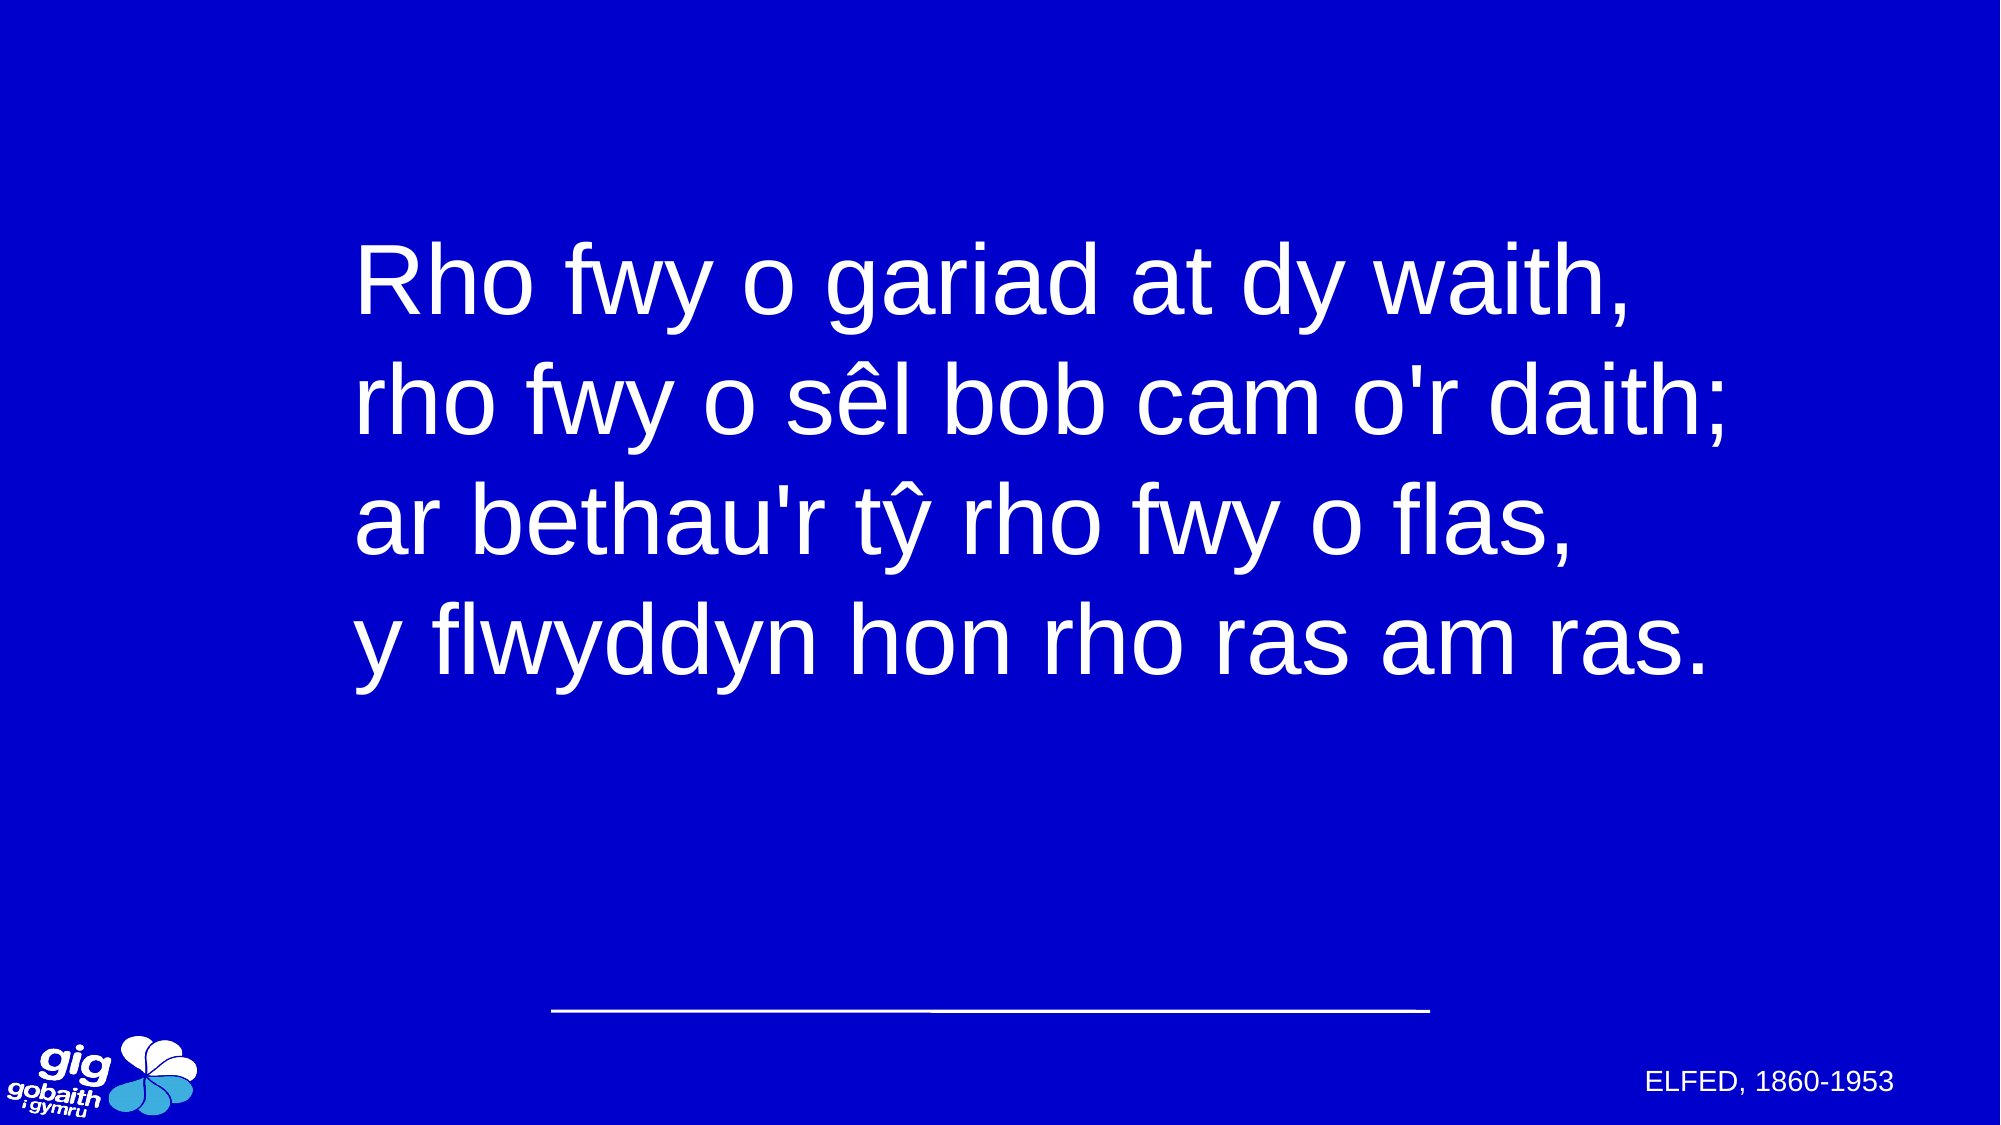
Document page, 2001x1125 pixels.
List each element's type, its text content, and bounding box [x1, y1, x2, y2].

text_box Rho fwy o gariad at dy waith, rho fwy o sêl bob cam o'r daith; ar bethau'r tŷ rho fwy o flas, y flwyddyn hon rho ras am ras. [338, 87, 1863, 702]
text_box ELFED, 1860-1953 [858, 1055, 1910, 1105]
picture [7, 1036, 197, 1118]
